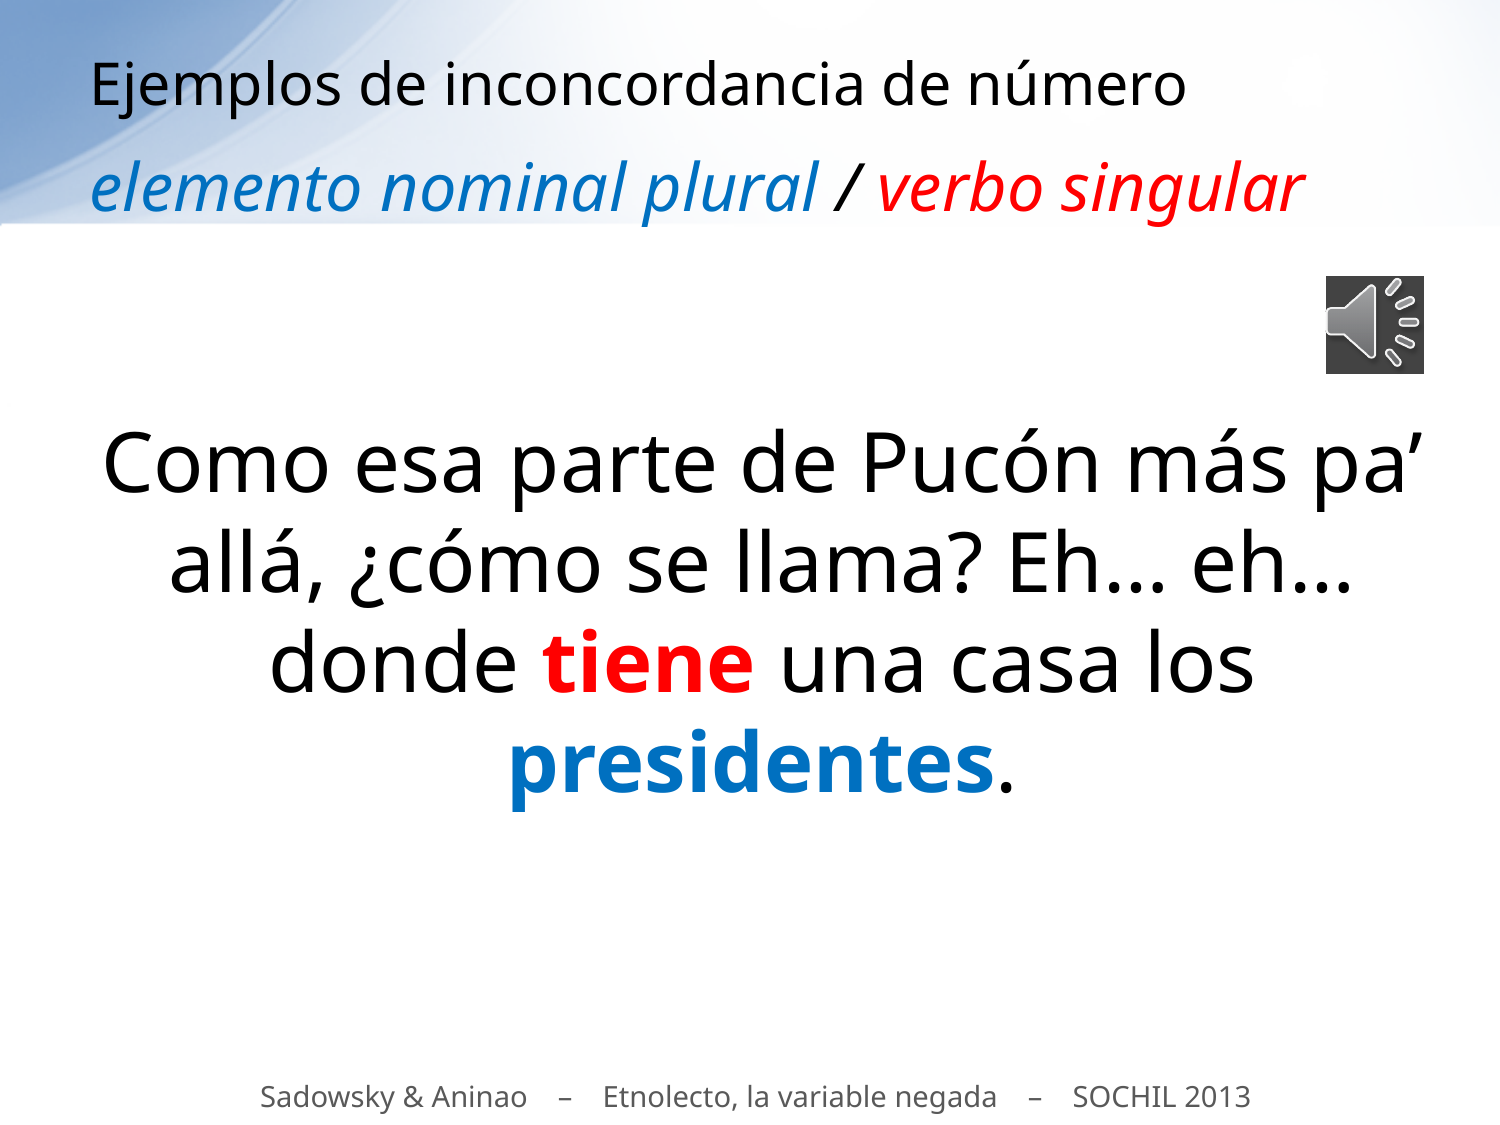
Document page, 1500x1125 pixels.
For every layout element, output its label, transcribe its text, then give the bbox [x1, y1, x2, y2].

list Como esa parte de Pucón más pa’ allá, ¿cómo se llama? Eh… eh… donde tiene una casa los presidentes. [75, 262, 1450, 1050]
picture [0, 0, 1500, 1125]
title Ejemplos de inconcordancia de número [75, 37, 1425, 125]
list elemento nominal plural / verbo singular [75, 137, 1425, 213]
footer Sadowsky & Aninao – Etnolecto, la variable negada – SOCHIL 2013 [62, 1074, 1450, 1125]
